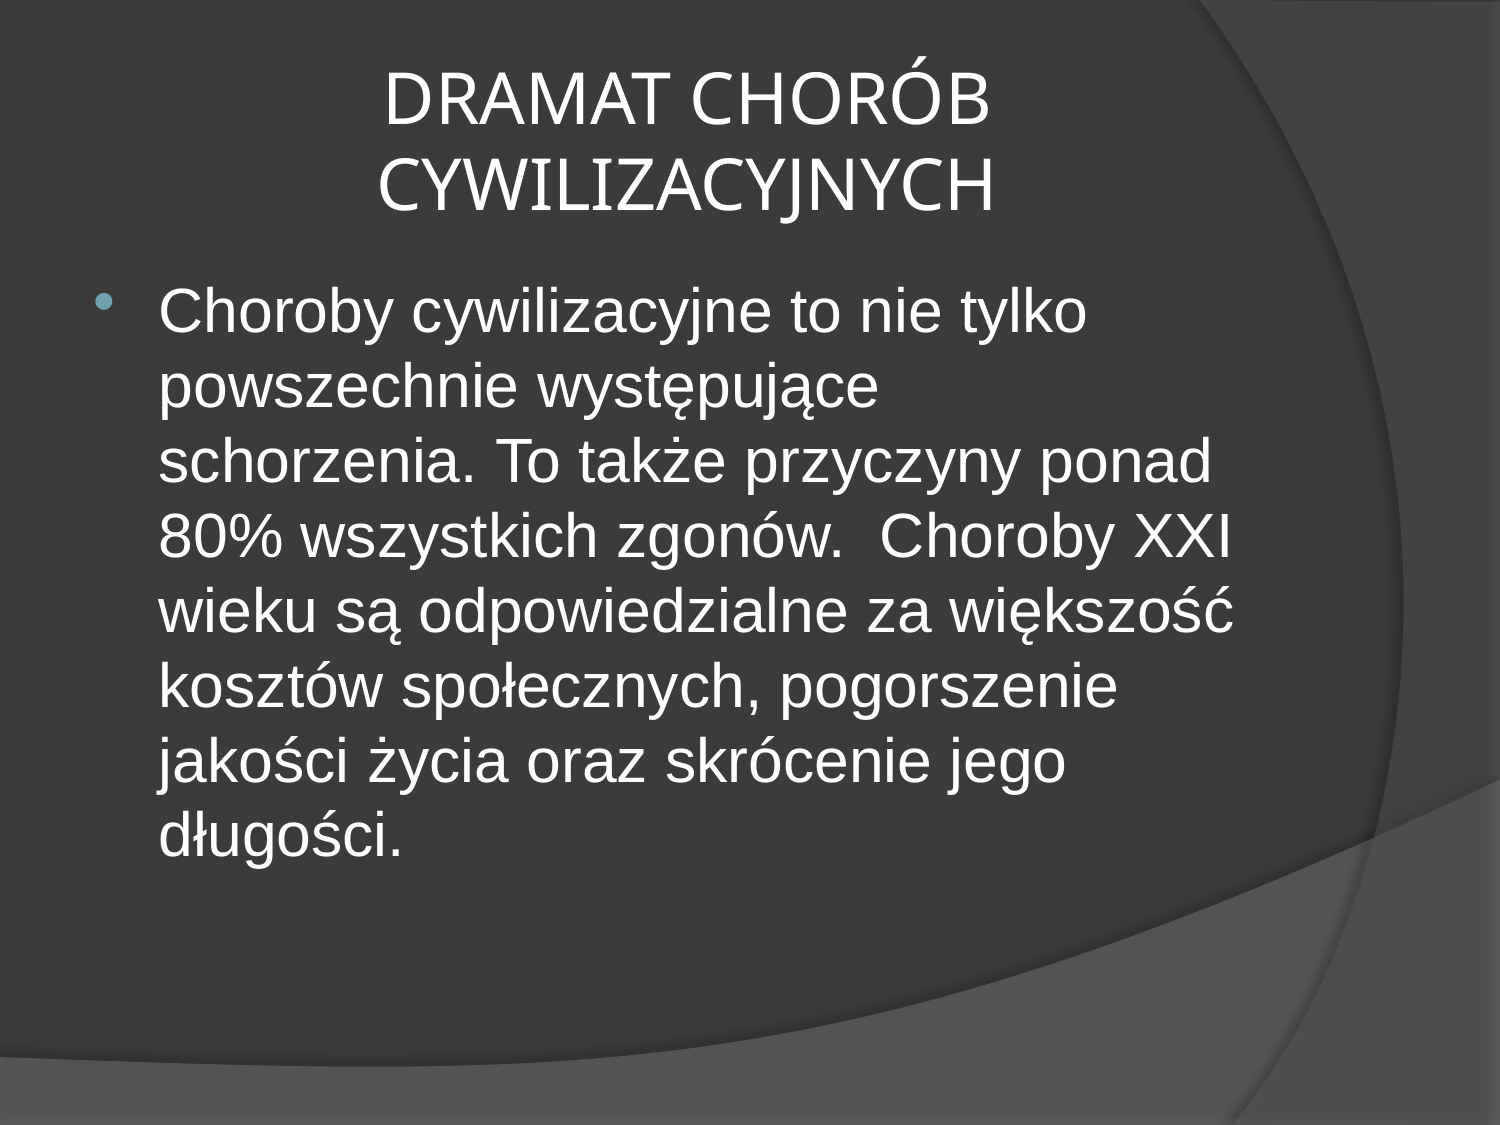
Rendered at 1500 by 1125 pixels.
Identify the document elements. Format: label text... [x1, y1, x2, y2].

title DRAMAT CHORÓB CYWILIZACYJNYCH [75, 45, 1300, 233]
list Choroby cywilizacyjne to nie tylko powszechnie występujące schorzenia. To także przyczyny ponad 80% wszystkich zgonów. Choroby XXI wieku są odpowiedzialne za większość kosztów społecznych, pogorszenie jakości życia oraz skrócenie jego długości. [75, 262, 1300, 1005]
